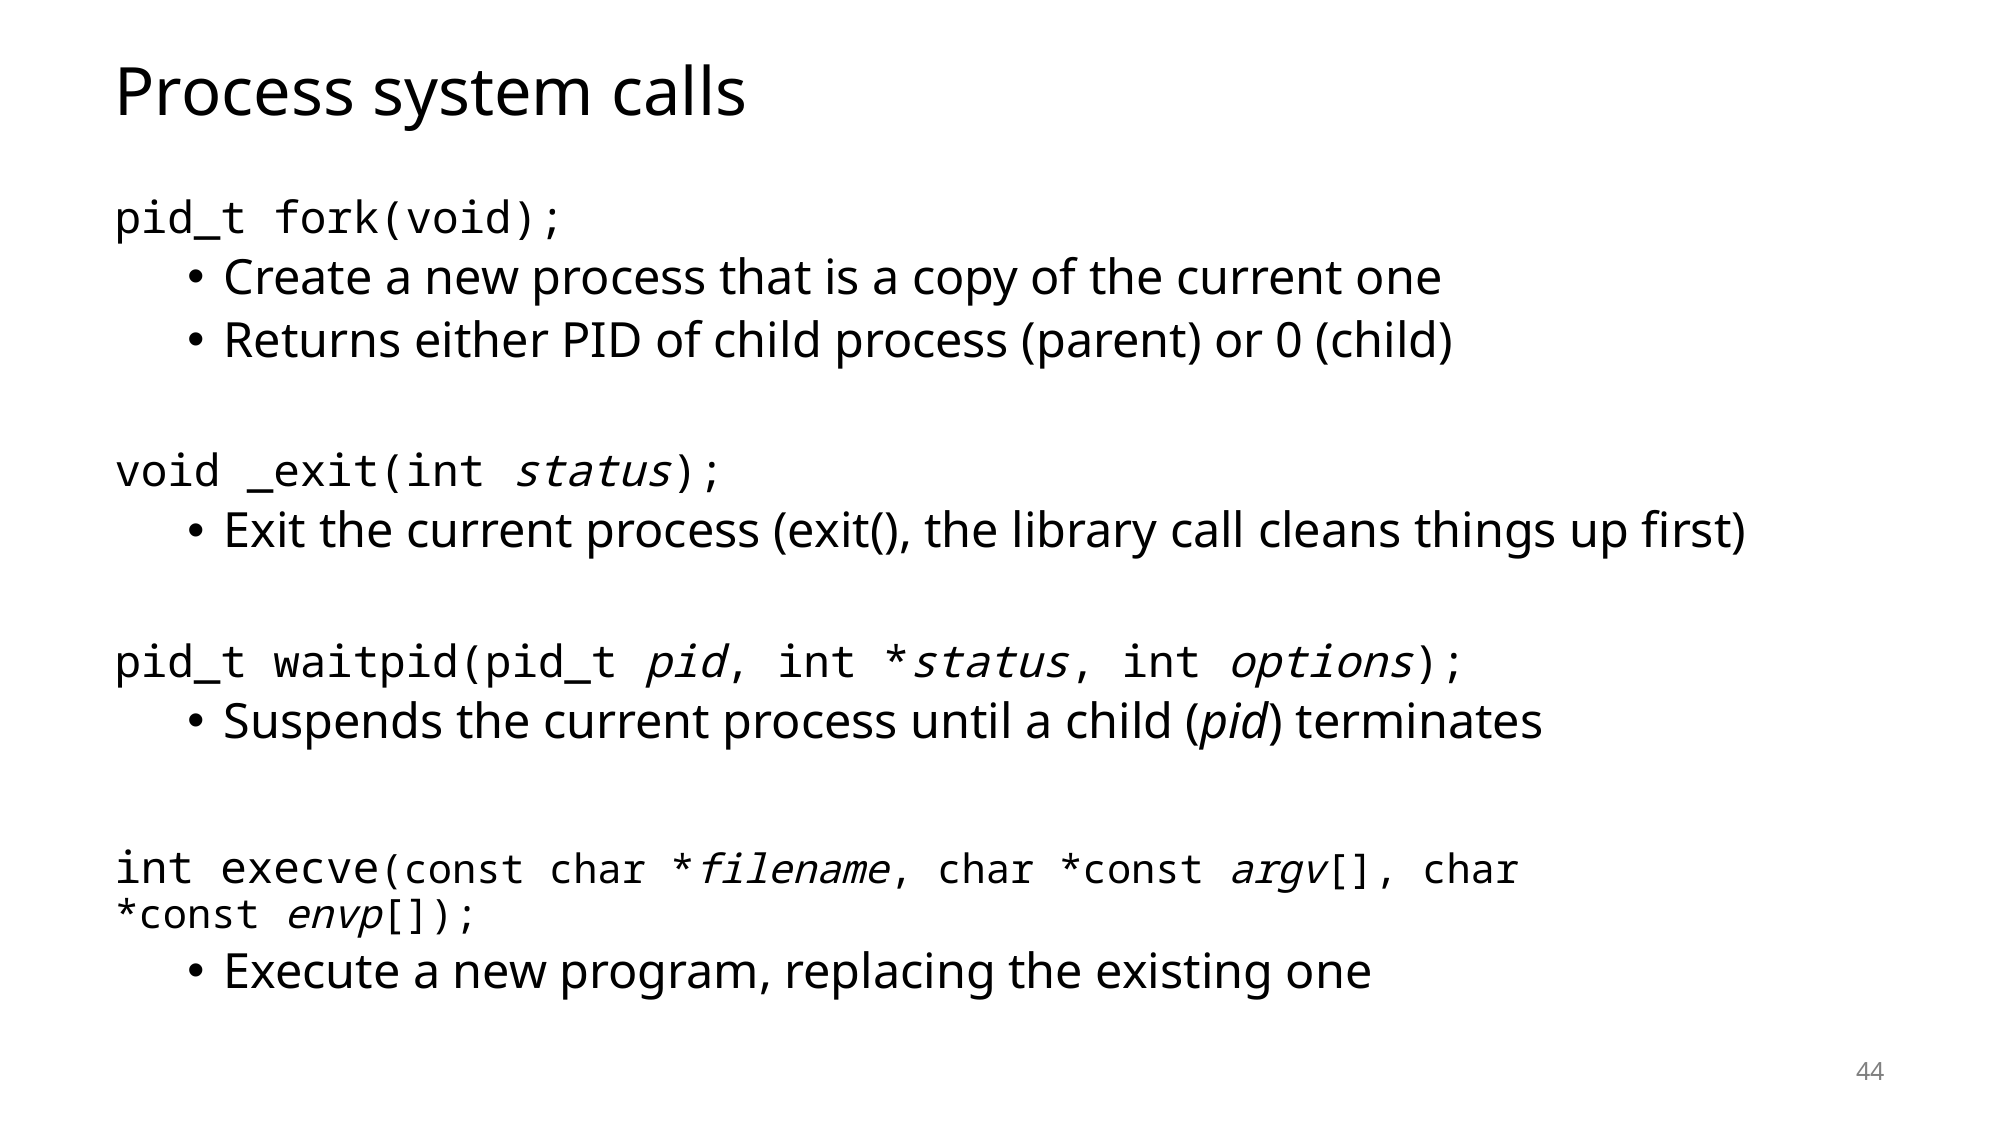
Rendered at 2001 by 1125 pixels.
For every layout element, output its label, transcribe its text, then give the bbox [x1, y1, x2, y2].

list pid_t fork(void); Create a new process that is a copy of the current one Returns either PID of child process (parent) or 0 (child) void _exit(int status); Exit the current process (exit(), the library call cleans things up first) pid_t waitpid(pid_t pid, int *status, int options); Suspends the current process until a child (pid) terminates int execve(const char *filename, char *const argv[], char *const envp[]); Execute a new program, replacing the existing one [99, 187, 1900, 1013]
title Process system calls [99, 37, 1900, 150]
slide_number 44 [1749, 1042, 1900, 1103]
